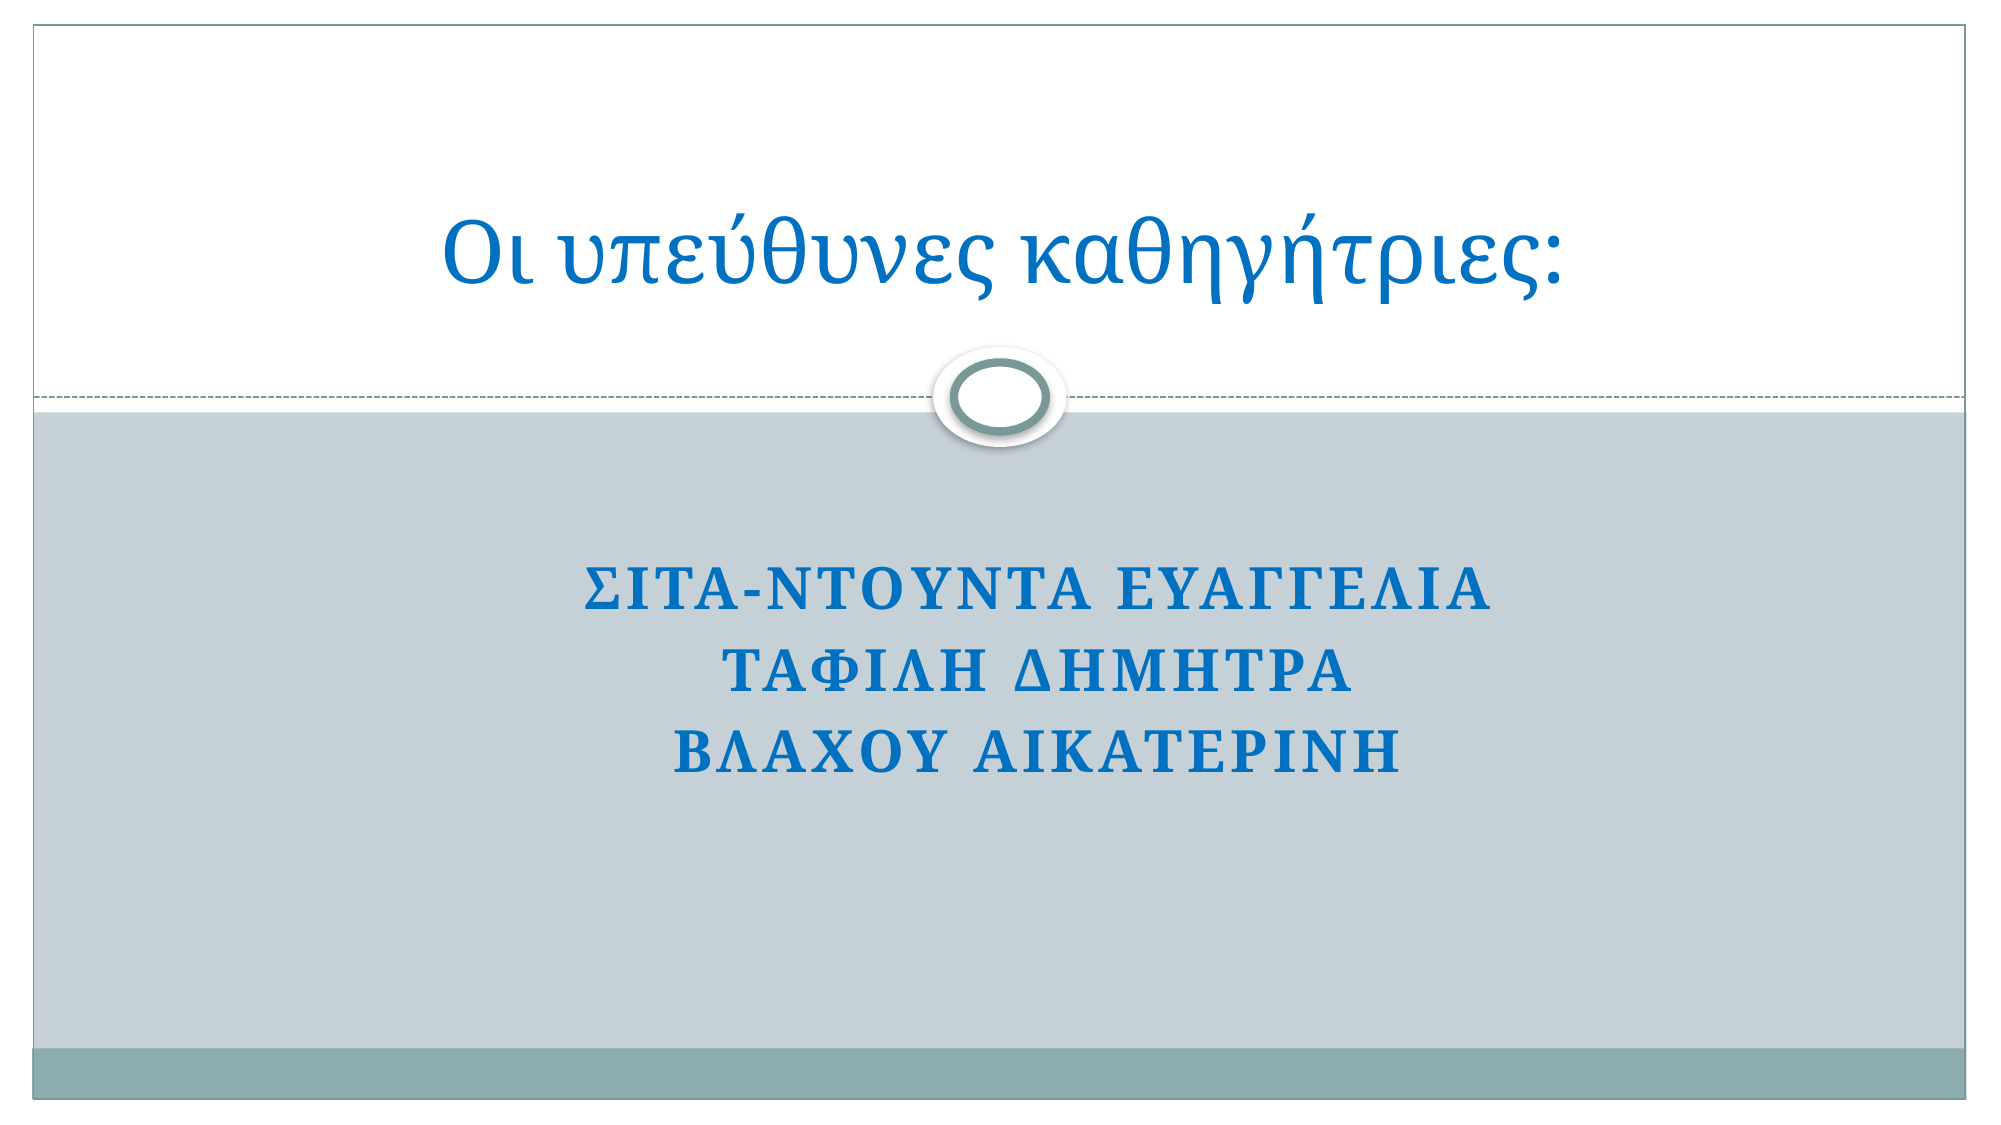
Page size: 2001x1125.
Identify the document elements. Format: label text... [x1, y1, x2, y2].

subtitle ΣIτα-ΝτοYντα ΕυαγγελIα ΤαφIλη ΔHμητρα ΒλAχου ΑικατερIνη [300, 462, 1775, 1025]
title Οι υπεύθυνες καθηγήτριες: [153, 125, 1853, 413]
